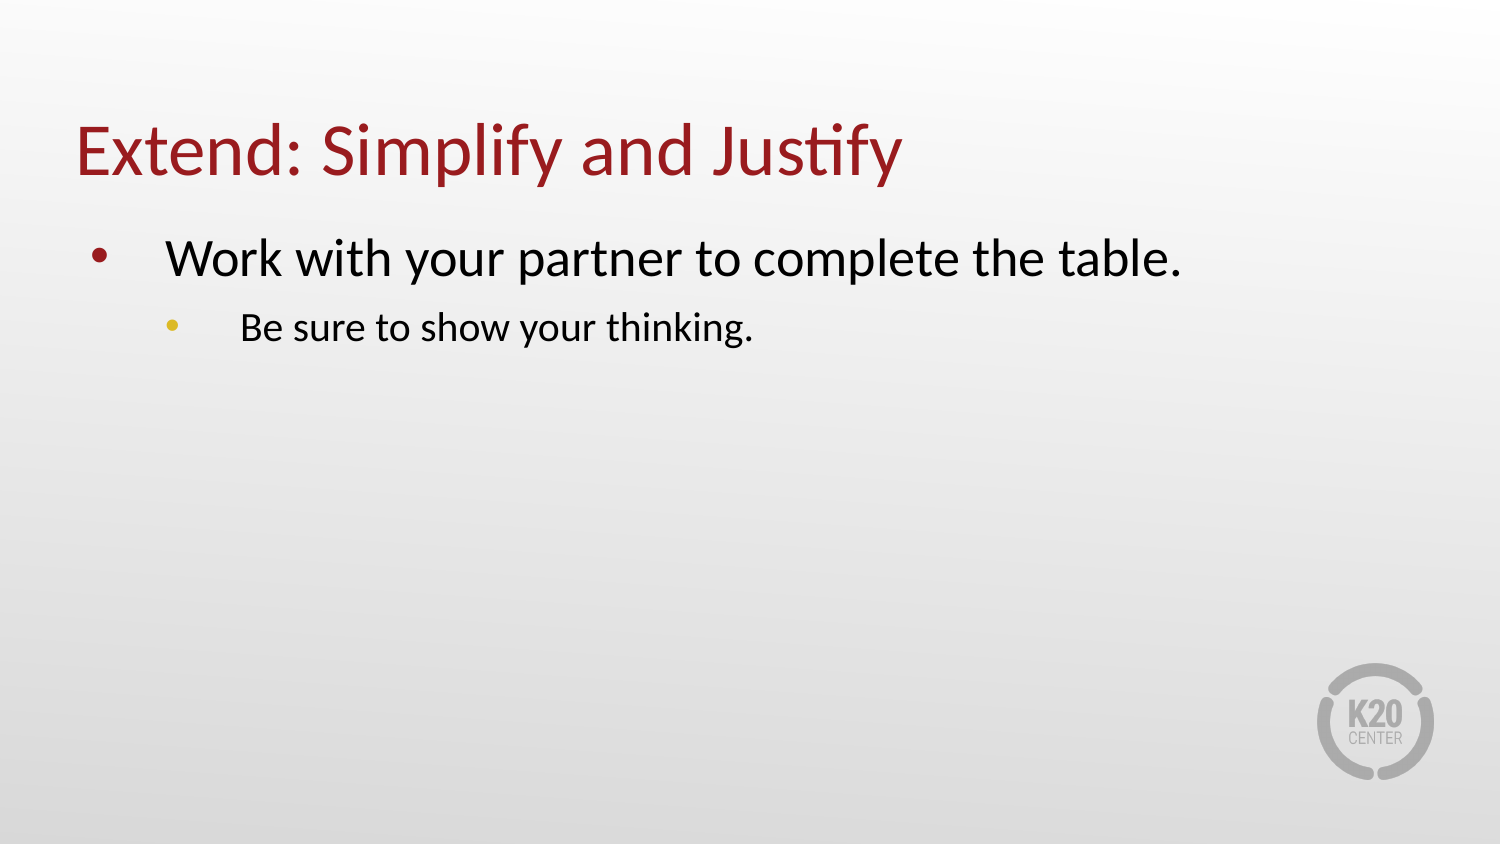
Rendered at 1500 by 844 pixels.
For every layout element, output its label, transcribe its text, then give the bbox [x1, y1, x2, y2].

picture [1300, 646, 1451, 797]
list Work with your partner to complete the table. Be sure to show your thinking. [75, 214, 1425, 779]
title Extend: Simplify and Justify [75, 50, 1425, 191]
